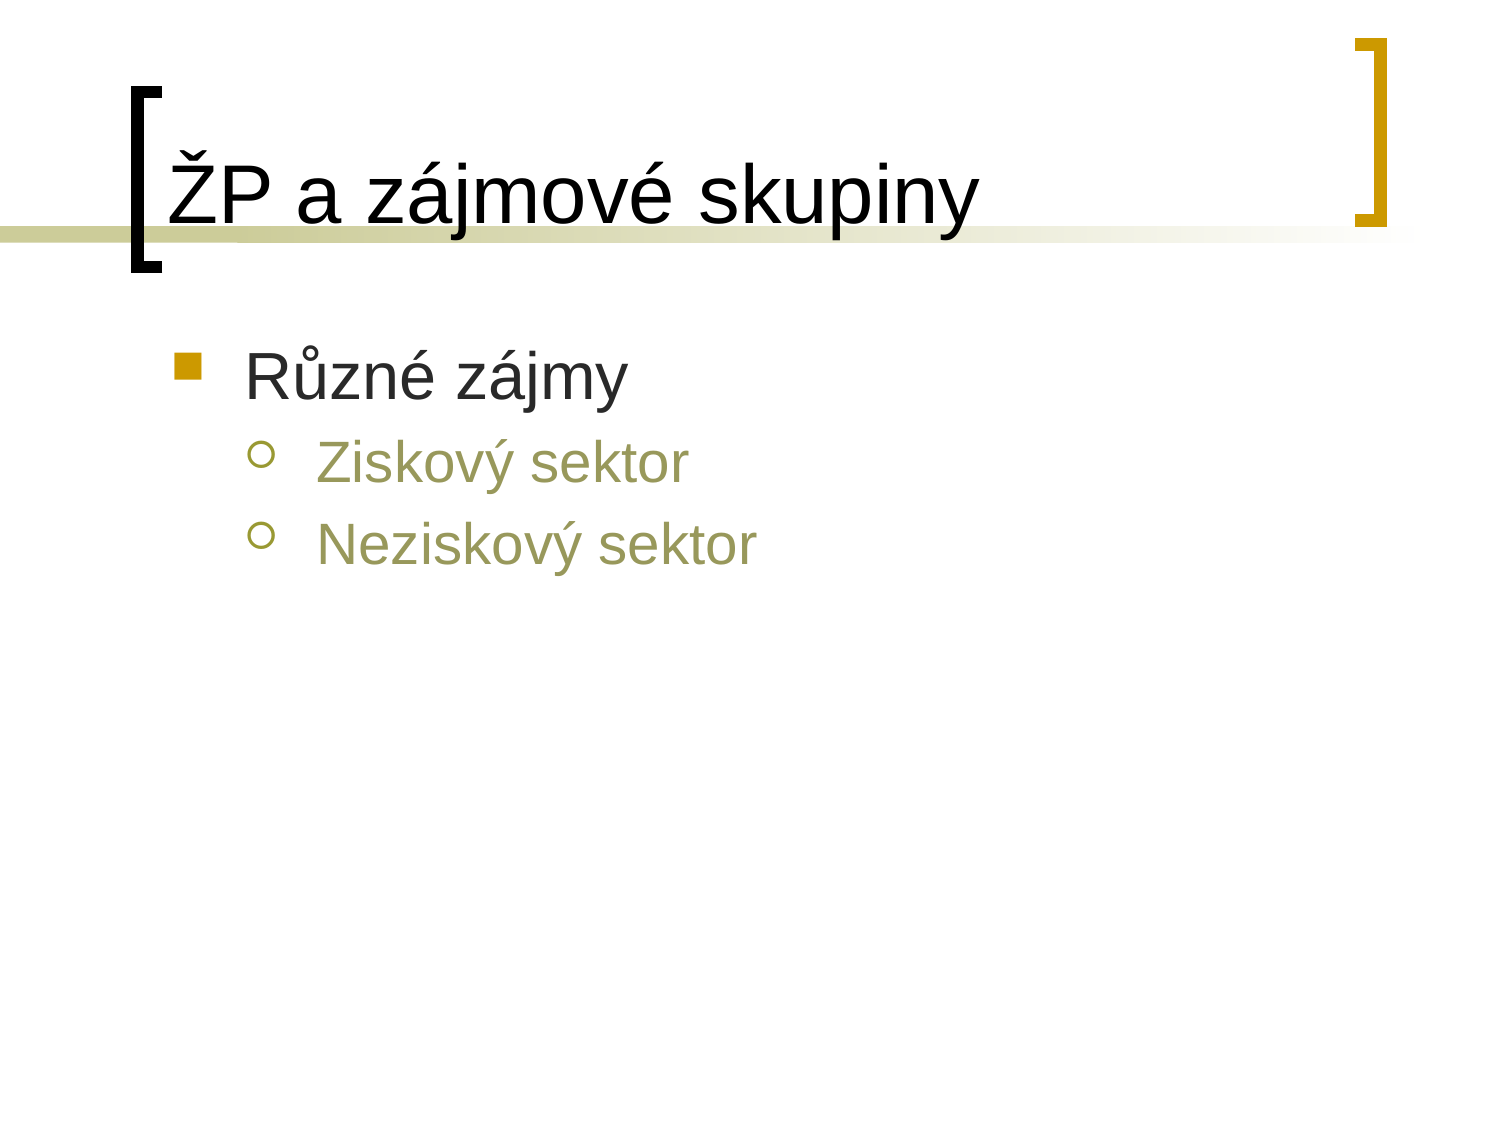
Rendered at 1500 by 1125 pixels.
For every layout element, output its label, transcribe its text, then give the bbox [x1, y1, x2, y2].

list Různé zájmy Ziskový sektor Neziskový sektor [155, 324, 1413, 1000]
title ŽP a zájmové skupiny [152, 15, 1328, 248]
